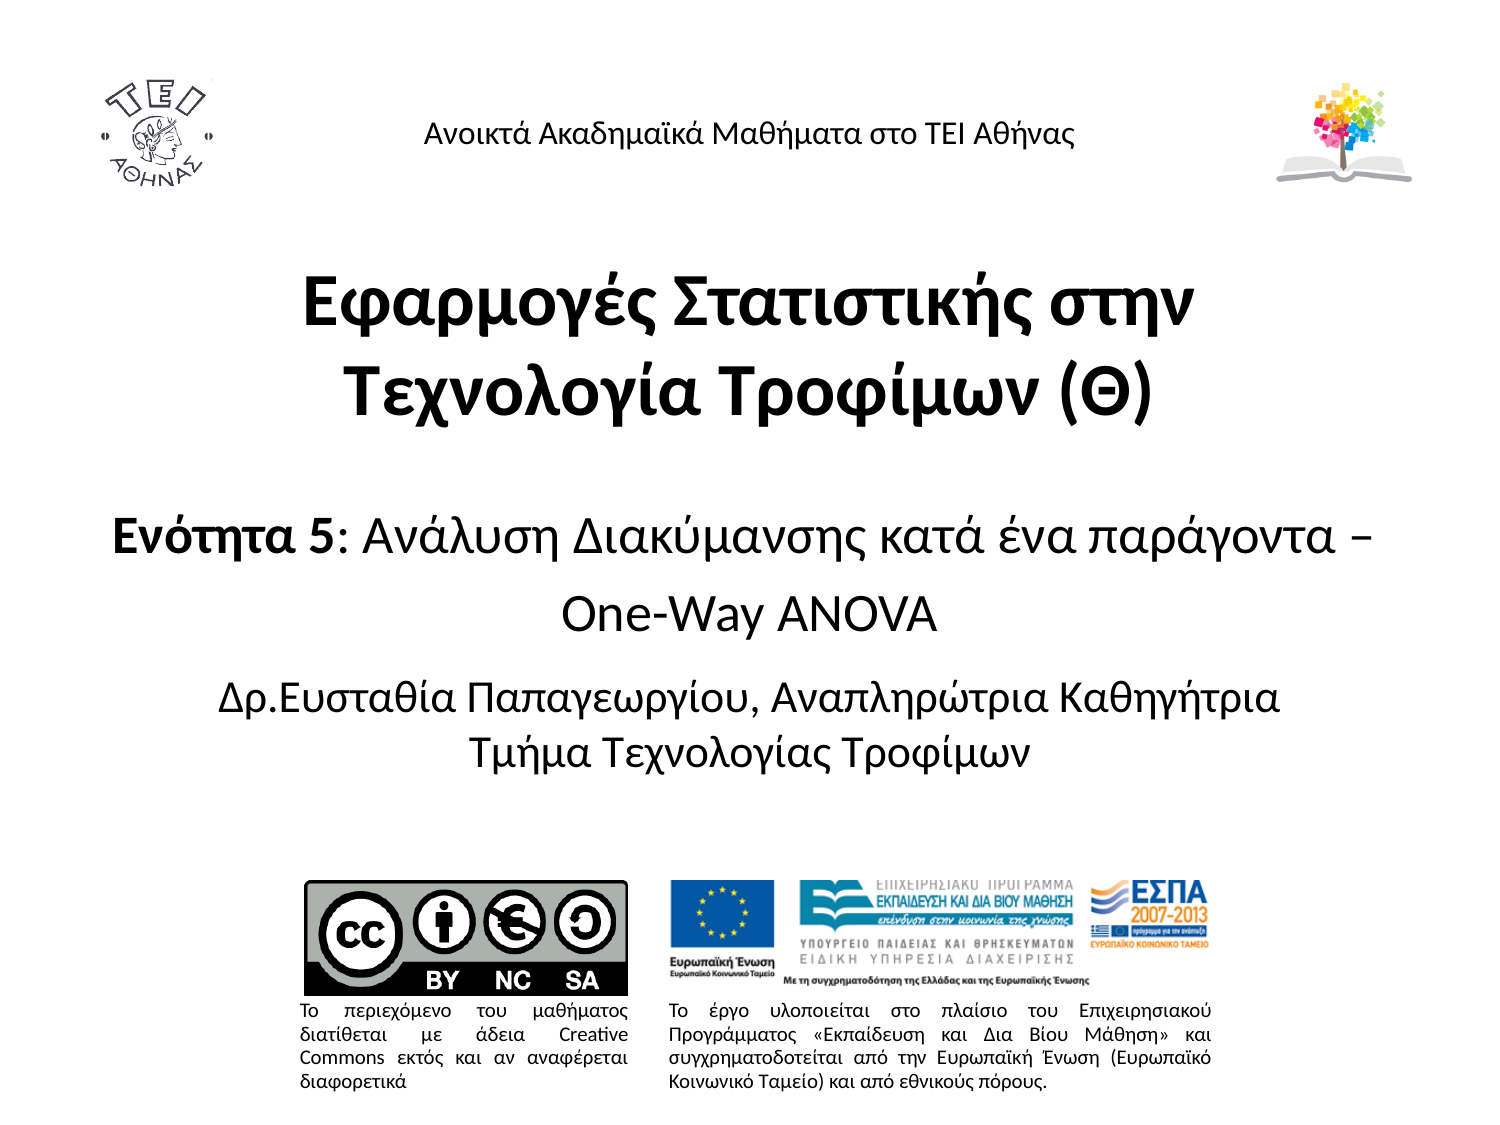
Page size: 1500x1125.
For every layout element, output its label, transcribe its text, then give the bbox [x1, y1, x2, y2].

table_header Το περιεχόμενο του μαθήματος διατίθεται με άδεια Creative Commons εκτός και αν αναφέρεται διαφορετικά [289, 999, 640, 1125]
picture [303, 880, 628, 996]
text_box Ανοικτά Ακαδημαϊκά Μαθήματα στο ΤΕΙ Αθήνας [217, 103, 1268, 159]
picture [1273, 77, 1414, 185]
subtitle Ενότητα 5: Ανάλυση Διακύμανσης κατά ένα παράγοντα – One-Way ANOVA Δρ.Ευσταθία Παπαγεωργίου, Αναπληρώτρια Καθηγήτρια Τμήμα Τεχνολογίας Τροφίμων [0, 491, 1500, 835]
title Εφαρμογές Στατιστικής στην Τεχνολογία Τροφίμων (Θ) [112, 219, 1388, 461]
table_header Το έργο υλοποιείται στο πλαίσιο του Επιχειρησιακού Προγράμματος «Εκπαίδευση και Δια Βίου Μάθηση» και συγχρηματοδοτείται από την Ευρωπαϊκή Ένωση (Ευρωπαϊκό Κοινωνικό Ταμείο) και από εθνικούς πόρους. [640, 999, 1223, 1125]
picture [663, 880, 1214, 996]
picture [100, 77, 213, 193]
